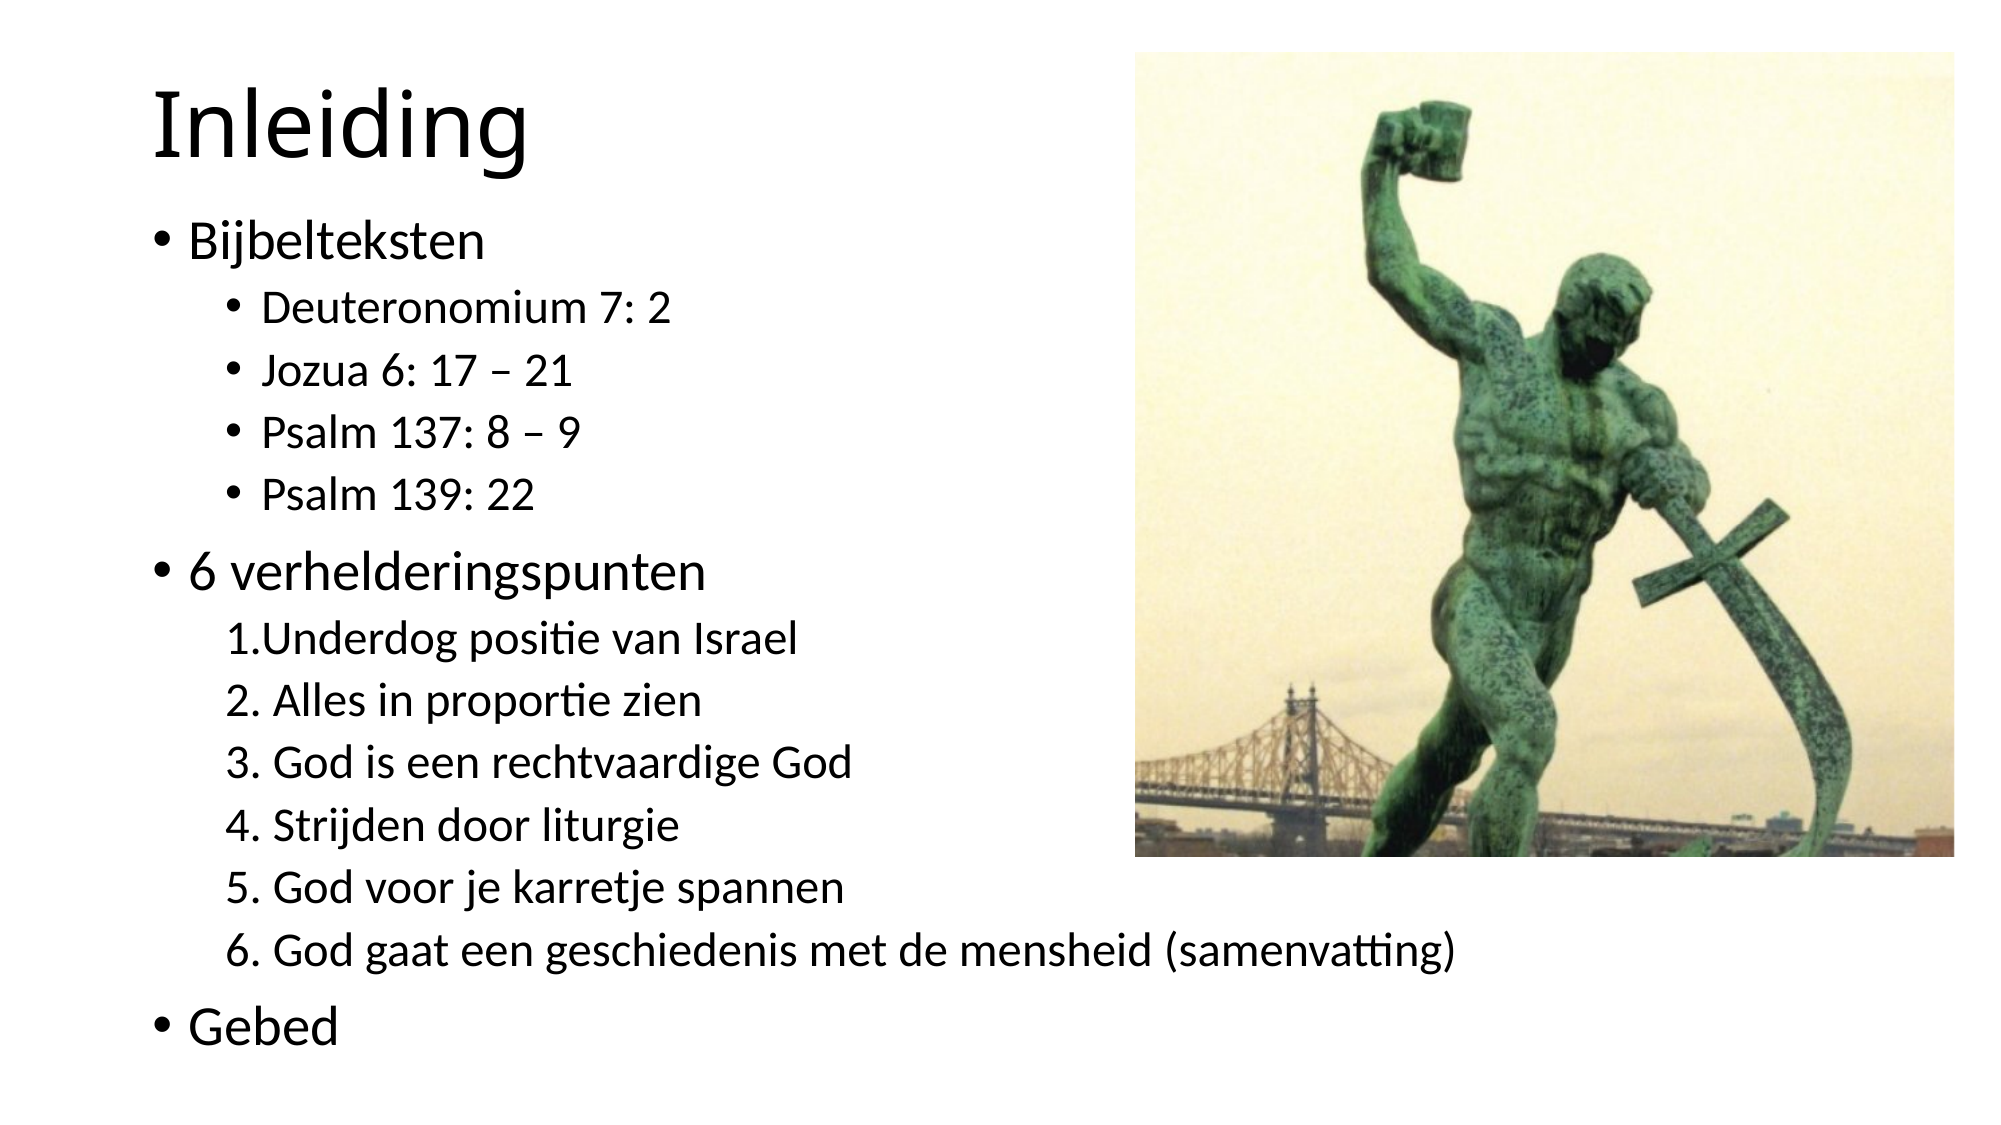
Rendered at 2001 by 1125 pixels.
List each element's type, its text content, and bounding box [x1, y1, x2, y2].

picture [1135, 52, 1955, 857]
list Bijbelteksten Deuteronomium 7: 2 Jozua 6: 17 – 21 Psalm 137: 8 – 9 Psalm 139: 22 6 verhelderingspunten 1.Underdog positie van Israel 2. Alles in proportie zien 3. God is een rechtvaardige God 4. Strijden door liturgie 5. God voor je karretje spannen 6. God gaat een geschiedenis met de mensheid (samenvatting) Gebed [137, 203, 1863, 1073]
title Inleiding [137, 19, 1863, 203]
